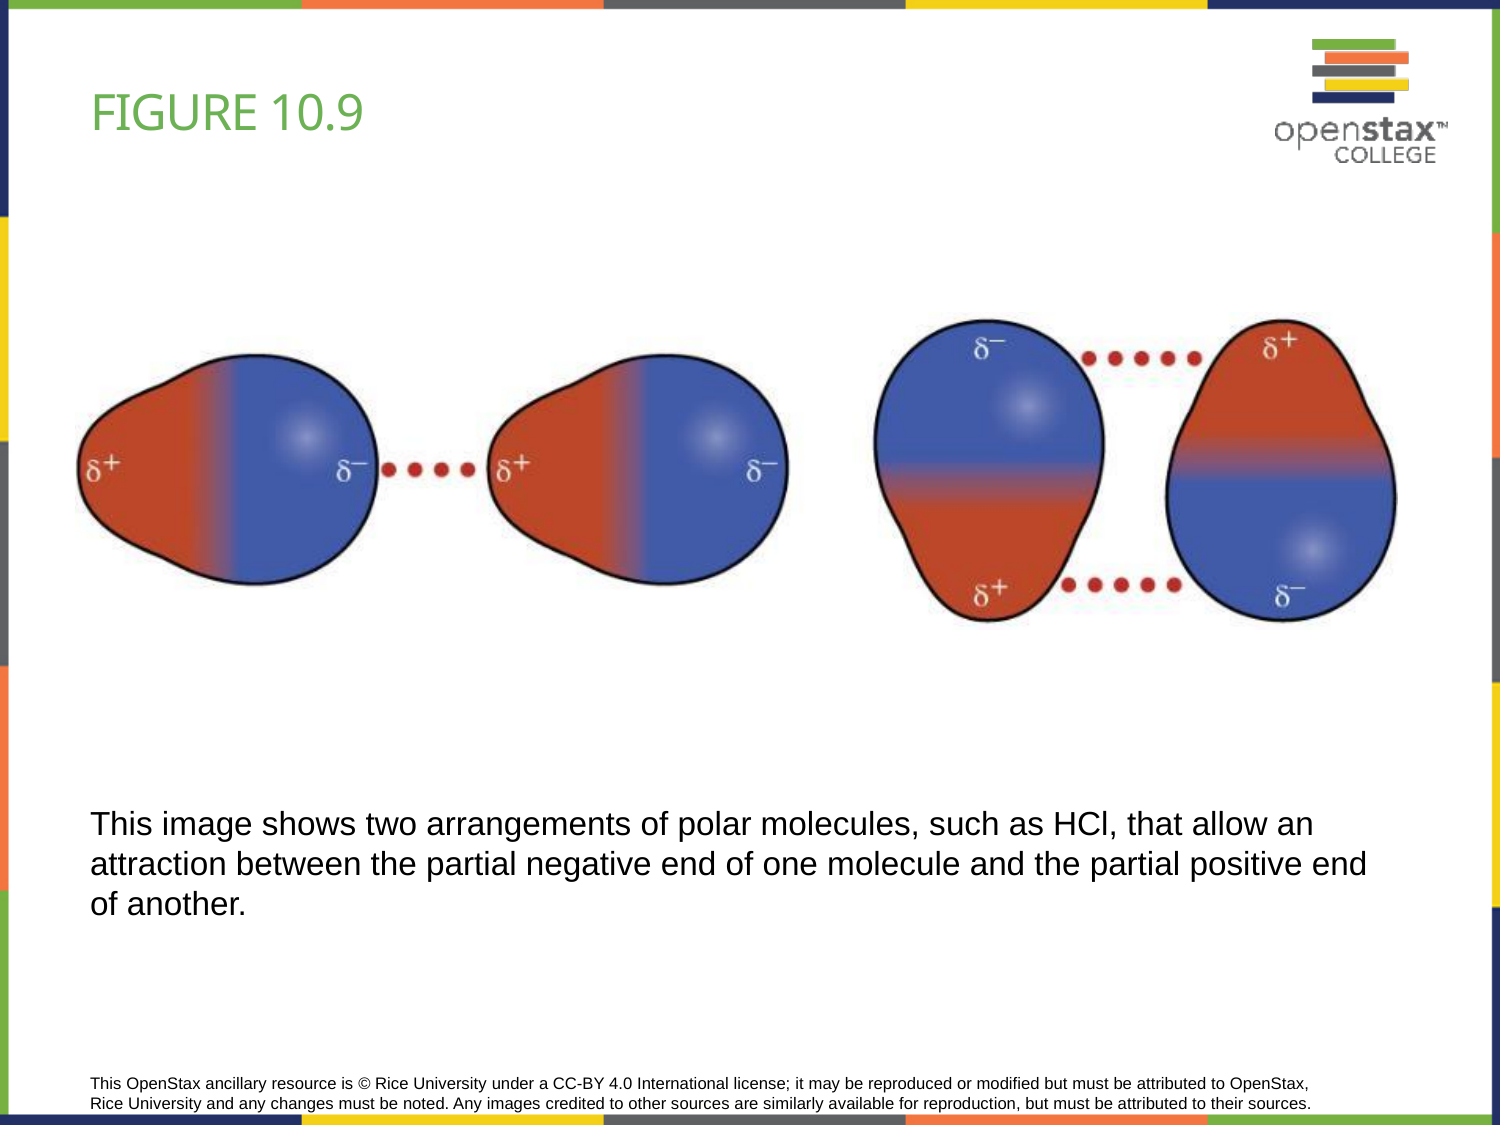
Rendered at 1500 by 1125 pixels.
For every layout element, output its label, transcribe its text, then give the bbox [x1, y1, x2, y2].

picture [0, 0, 1500, 1125]
title Figure 10.9 [75, 39, 1274, 148]
list This image shows two arrangements of polar molecules, such as HCl, that allow an attraction between the partial negative end of one molecule and the partial positive end of another. [75, 794, 1398, 986]
footer This OpenStax ancillary resource is © Rice University under a CC-BY 4.0 International license; it may be reproduced or modified but must be attributed to OpenStax, Rice University and any changes must be noted. Any images credited to other sources are similarly available for reproduction, but must be attributed to their sources. [75, 1065, 1349, 1112]
